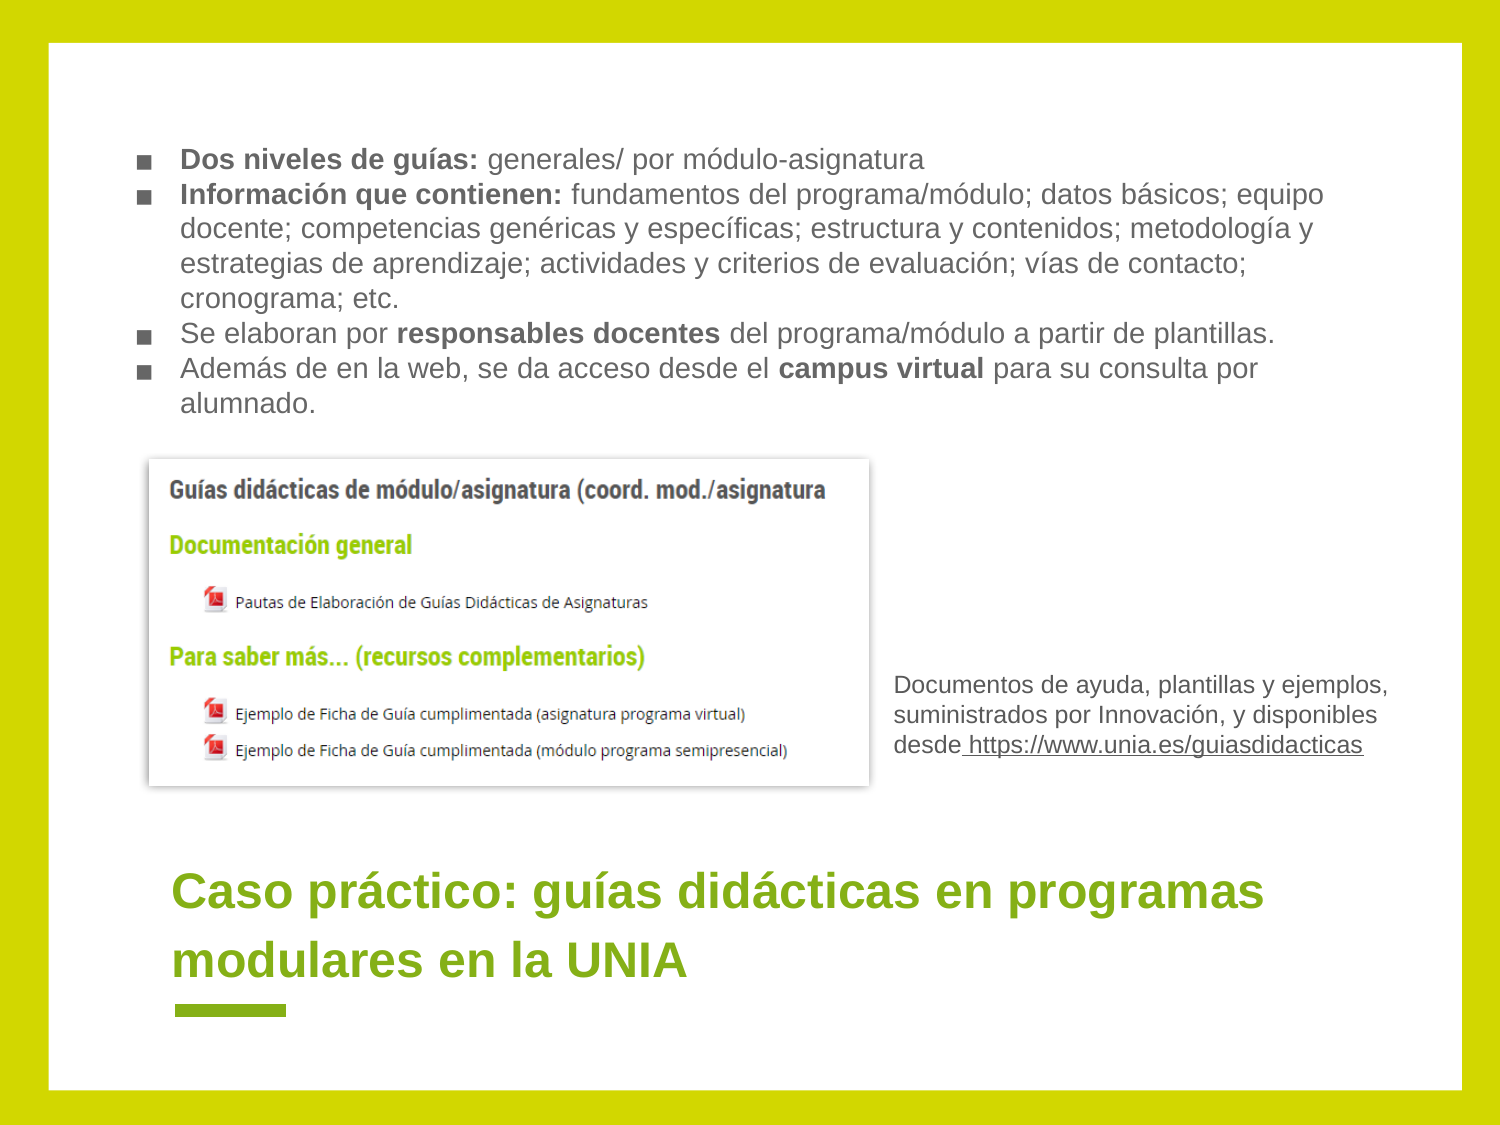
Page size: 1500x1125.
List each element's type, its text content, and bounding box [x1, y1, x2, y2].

title Caso práctico: guías didácticas en programas modulares en la UNIA [156, 758, 1387, 1003]
picture [148, 459, 870, 786]
text_box Documentos de ayuda, plantillas y ejemplos, suministrados por Innovación, y disponibles desde https://www.unia.es/guiasdidacticas [878, 653, 1433, 780]
text_box [48, 42, 1462, 1091]
text_box Dos niveles de guías: generales/ por módulo-asignatura Información que contienen: fundamentos del programa/módulo; datos básicos; equipo docente; competencias genéricas y específicas; estructura y contenidos; metodología y estrategias de aprendizaje; actividades y criterios de evaluación; vías de contacto; cronograma; etc. Se elaboran por responsables docentes del programa/módulo a partir de plantillas. Además de en la web, se da acceso desde el campus virtual para su consulta por alumnado. [108, 124, 1401, 390]
